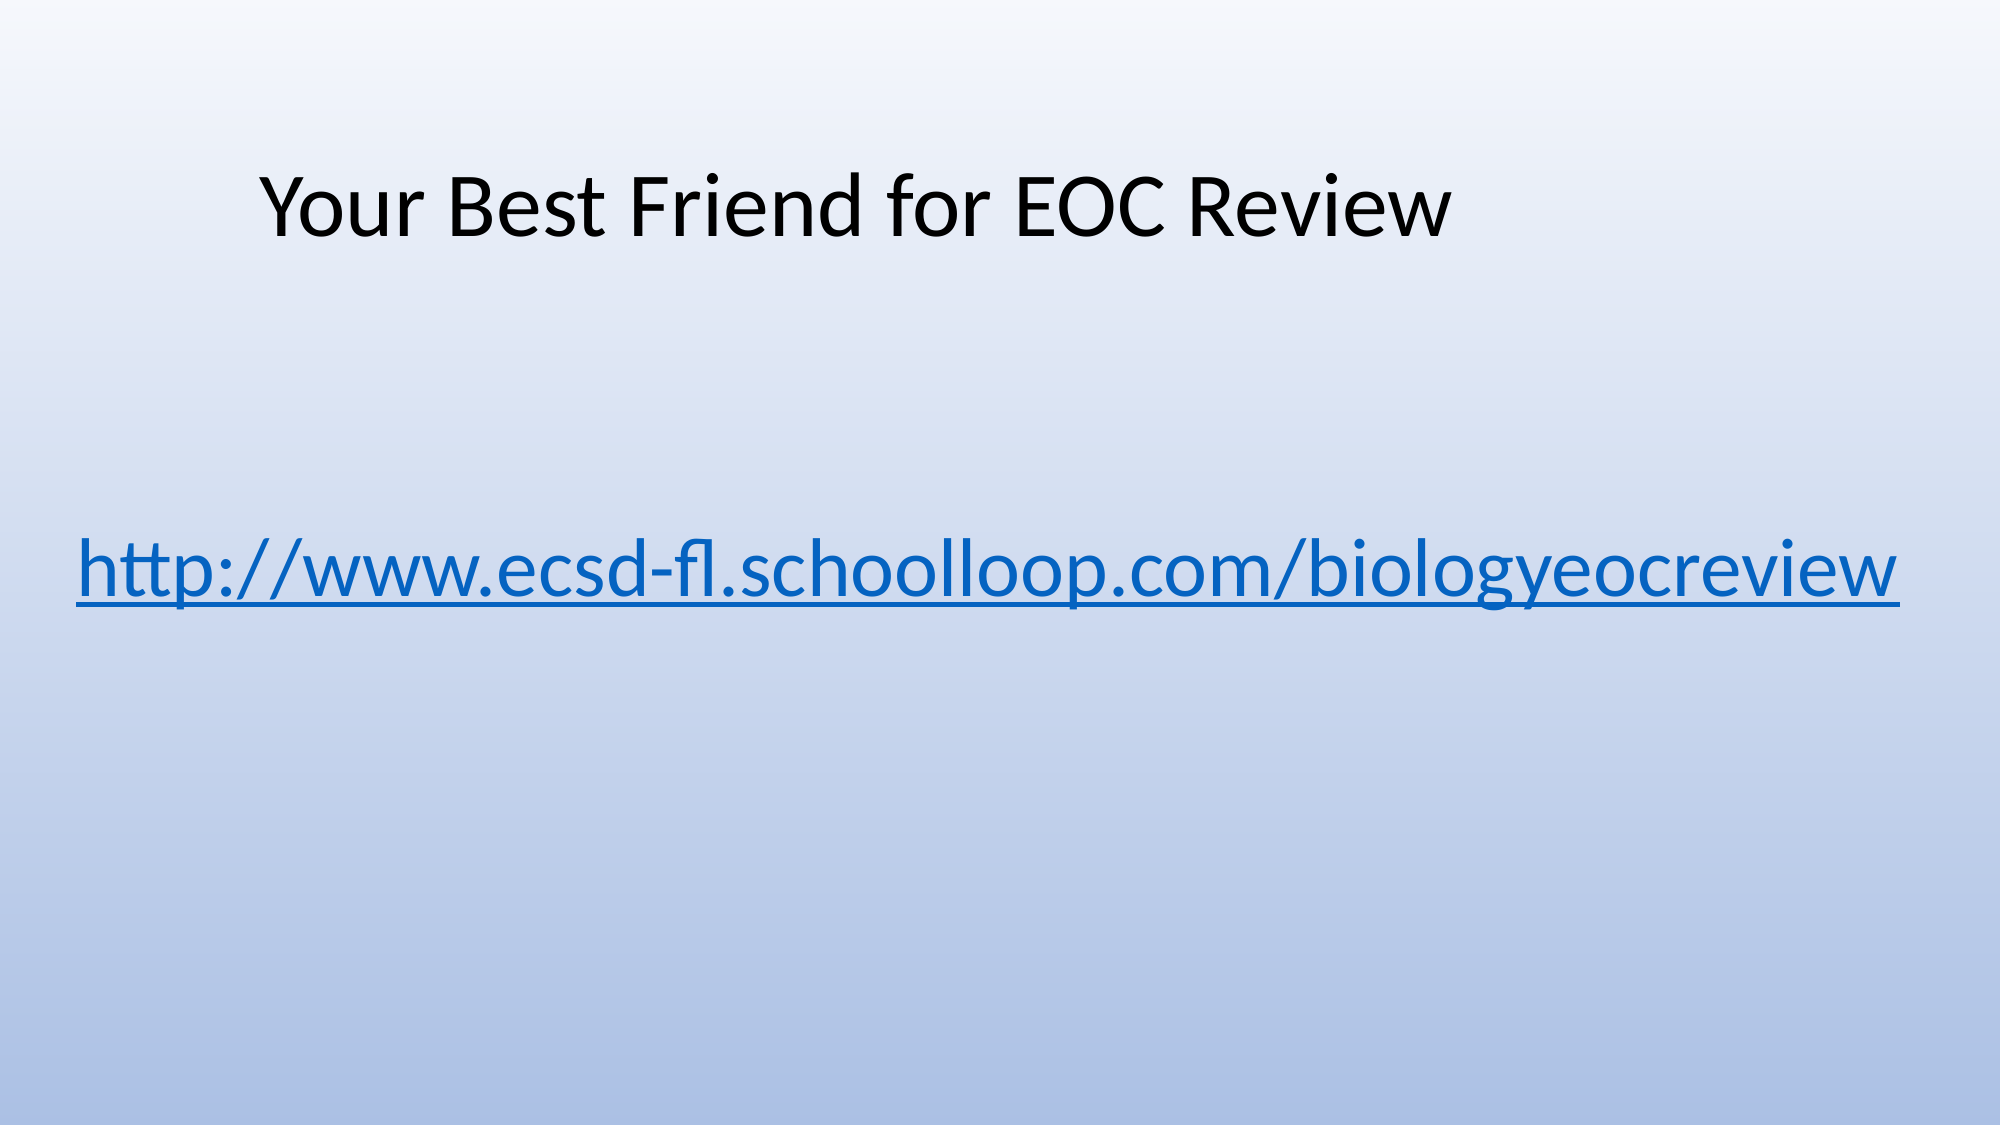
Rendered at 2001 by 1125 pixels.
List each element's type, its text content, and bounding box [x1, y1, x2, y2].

text_box Your Best Friend for EOC Review [245, 137, 1478, 262]
text_box http://www.ecsd-fl.schoolloop.com/biologyeocreview [61, 505, 1915, 721]
